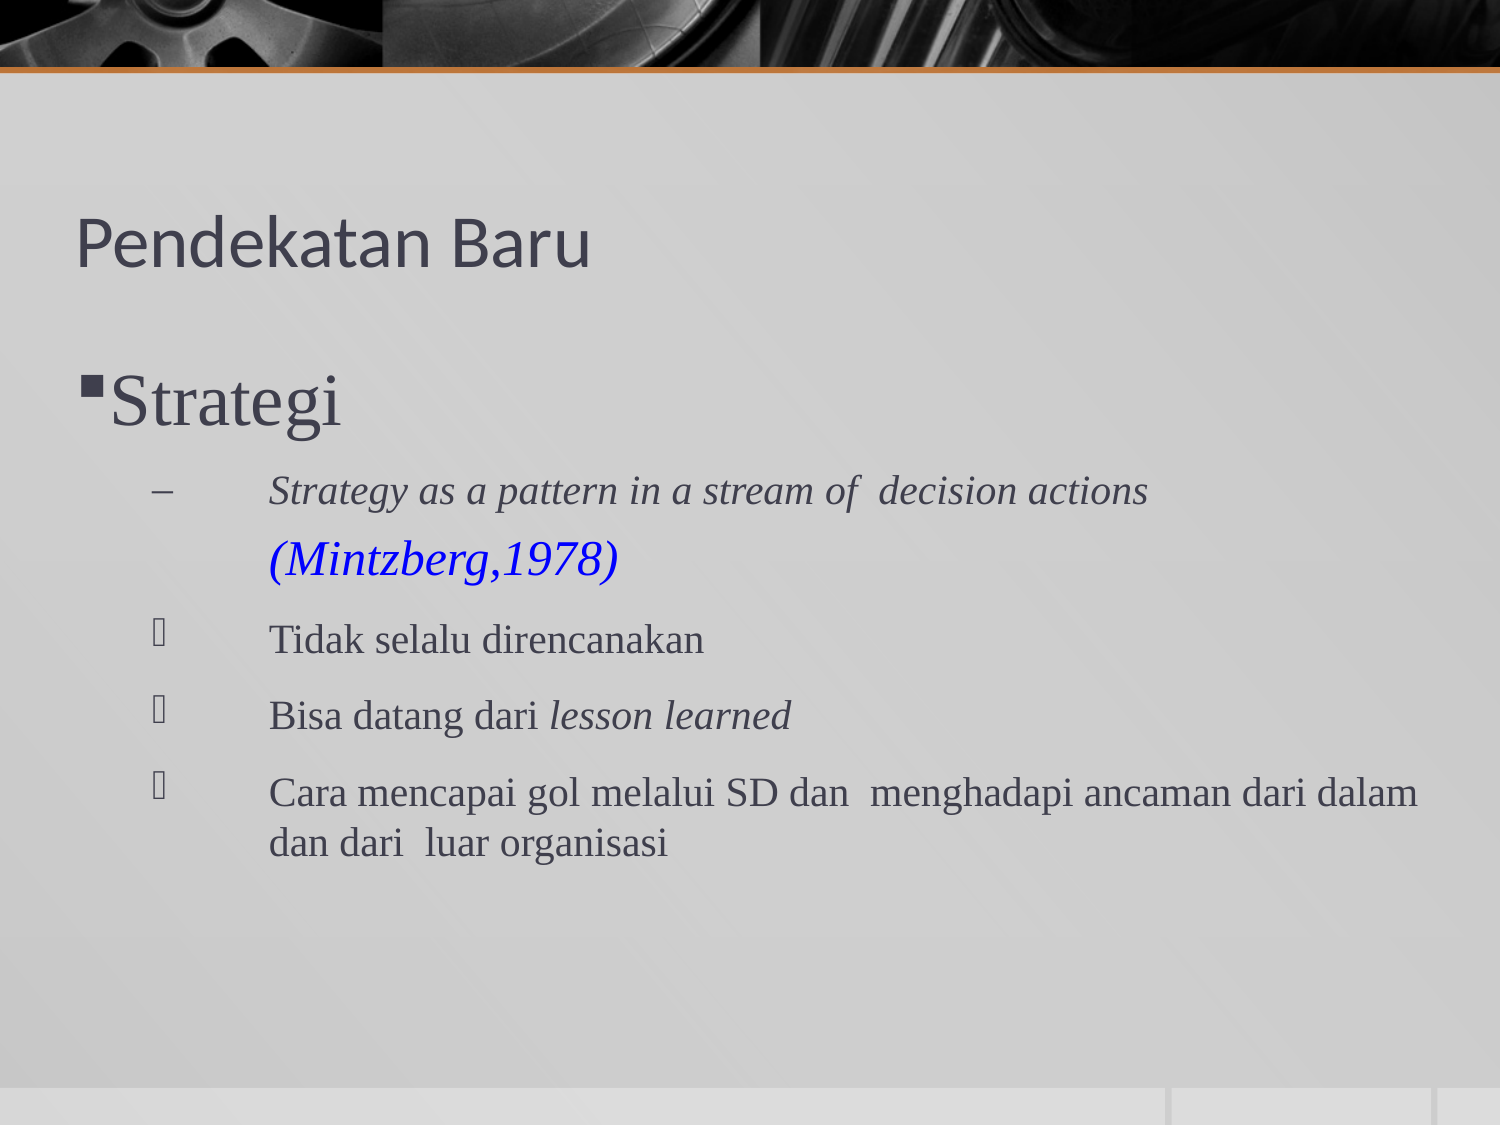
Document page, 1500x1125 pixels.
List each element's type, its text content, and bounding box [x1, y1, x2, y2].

list Strategi Strategy as a pattern in a stream of decision actions (Mintzberg,1978) Tidak selalu direncanakan Bisa datang dari lesson learned Cara mencapai gol melalui SD dan menghadapi ancaman dari dalam dan dari luar organisasi [75, 324, 1425, 1005]
title Pendekatan Baru [75, 162, 1425, 313]
picture [0, 0, 1500, 67]
